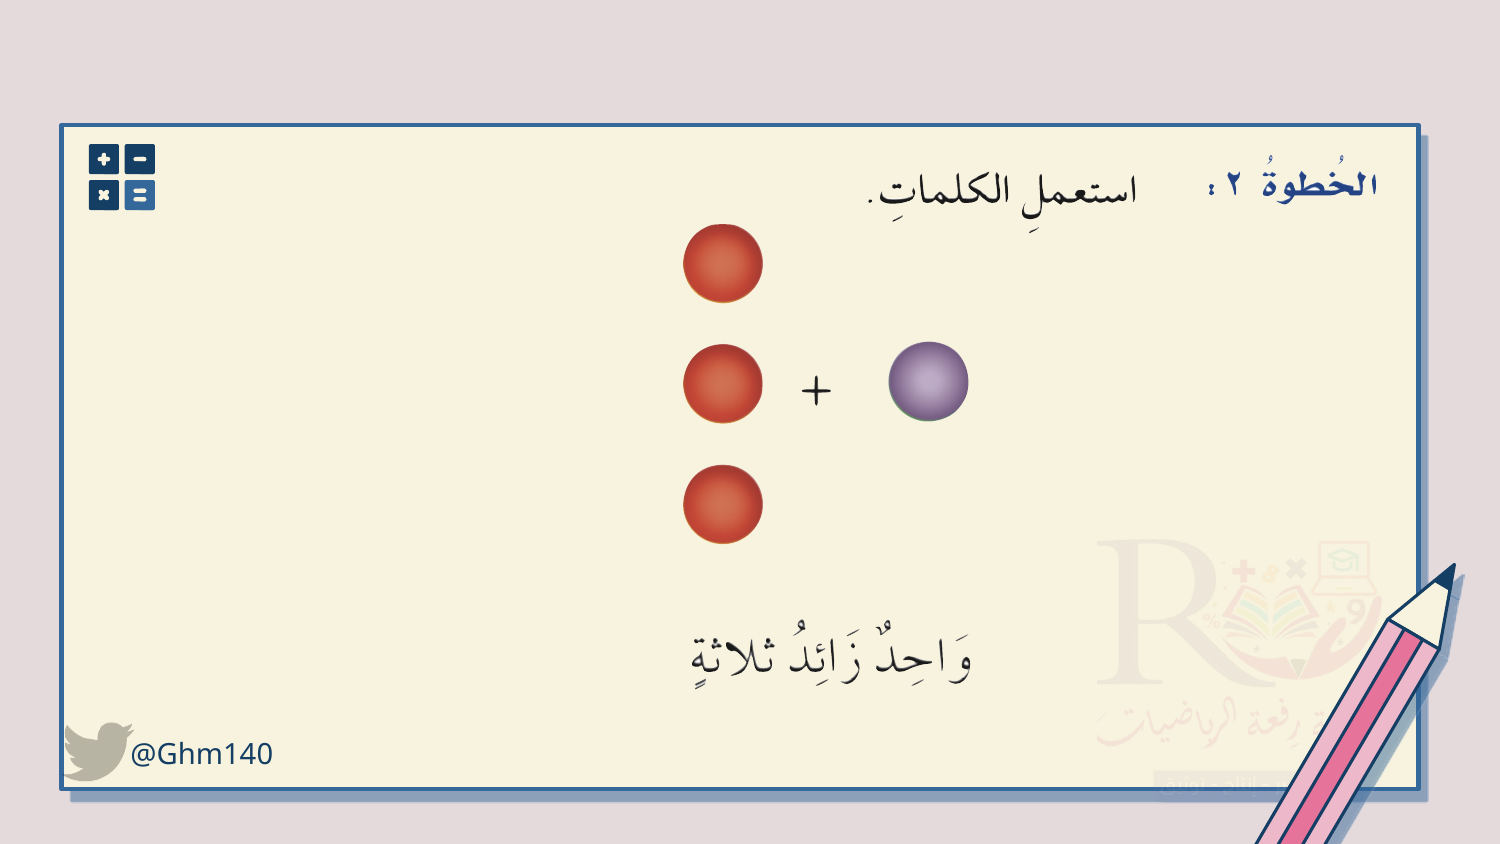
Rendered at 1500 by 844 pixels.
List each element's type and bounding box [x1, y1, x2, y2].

picture [682, 154, 1377, 690]
text_box [1112, 559, 1469, 844]
text_box [88, 143, 156, 211]
